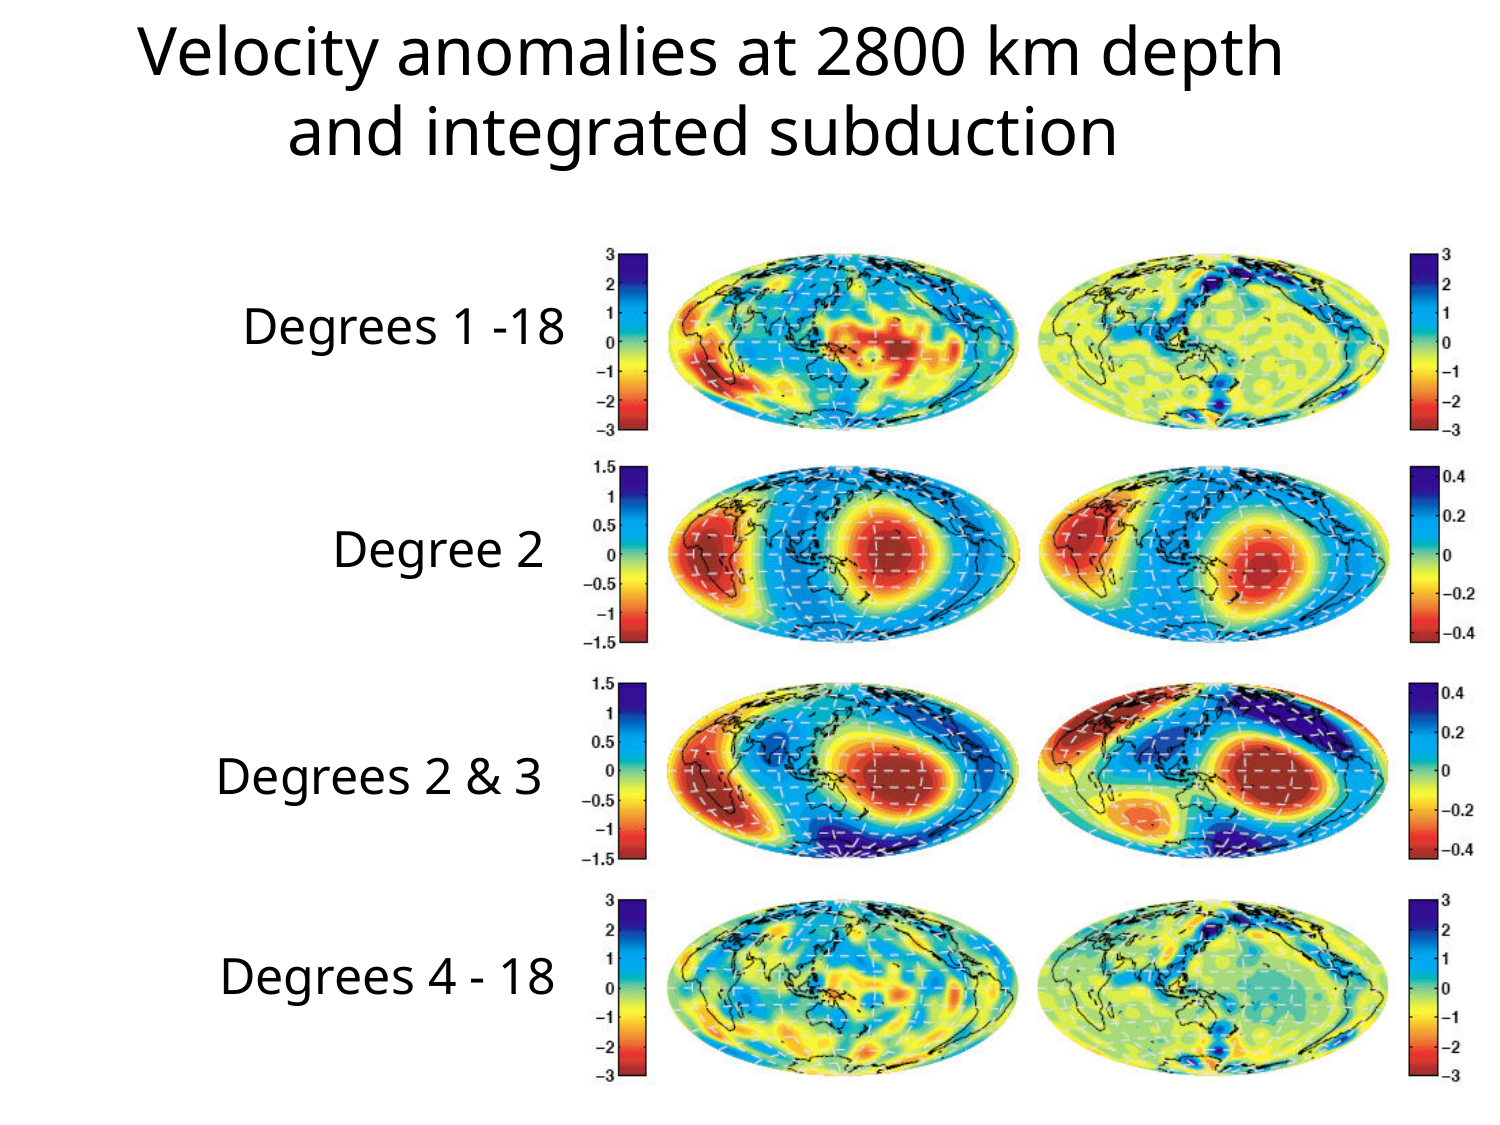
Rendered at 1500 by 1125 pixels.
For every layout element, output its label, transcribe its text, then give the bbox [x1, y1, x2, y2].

text_box Degrees 1 -18 [227, 287, 574, 363]
title Velocity anomalies at 2800 km depth and integrated subduction [37, 0, 1388, 183]
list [580, 224, 1486, 1106]
text_box Degrees 2 & 3 [200, 737, 559, 813]
text_box Degree 2 [317, 510, 561, 585]
text_box Degrees 4 - 18 [204, 937, 571, 1013]
